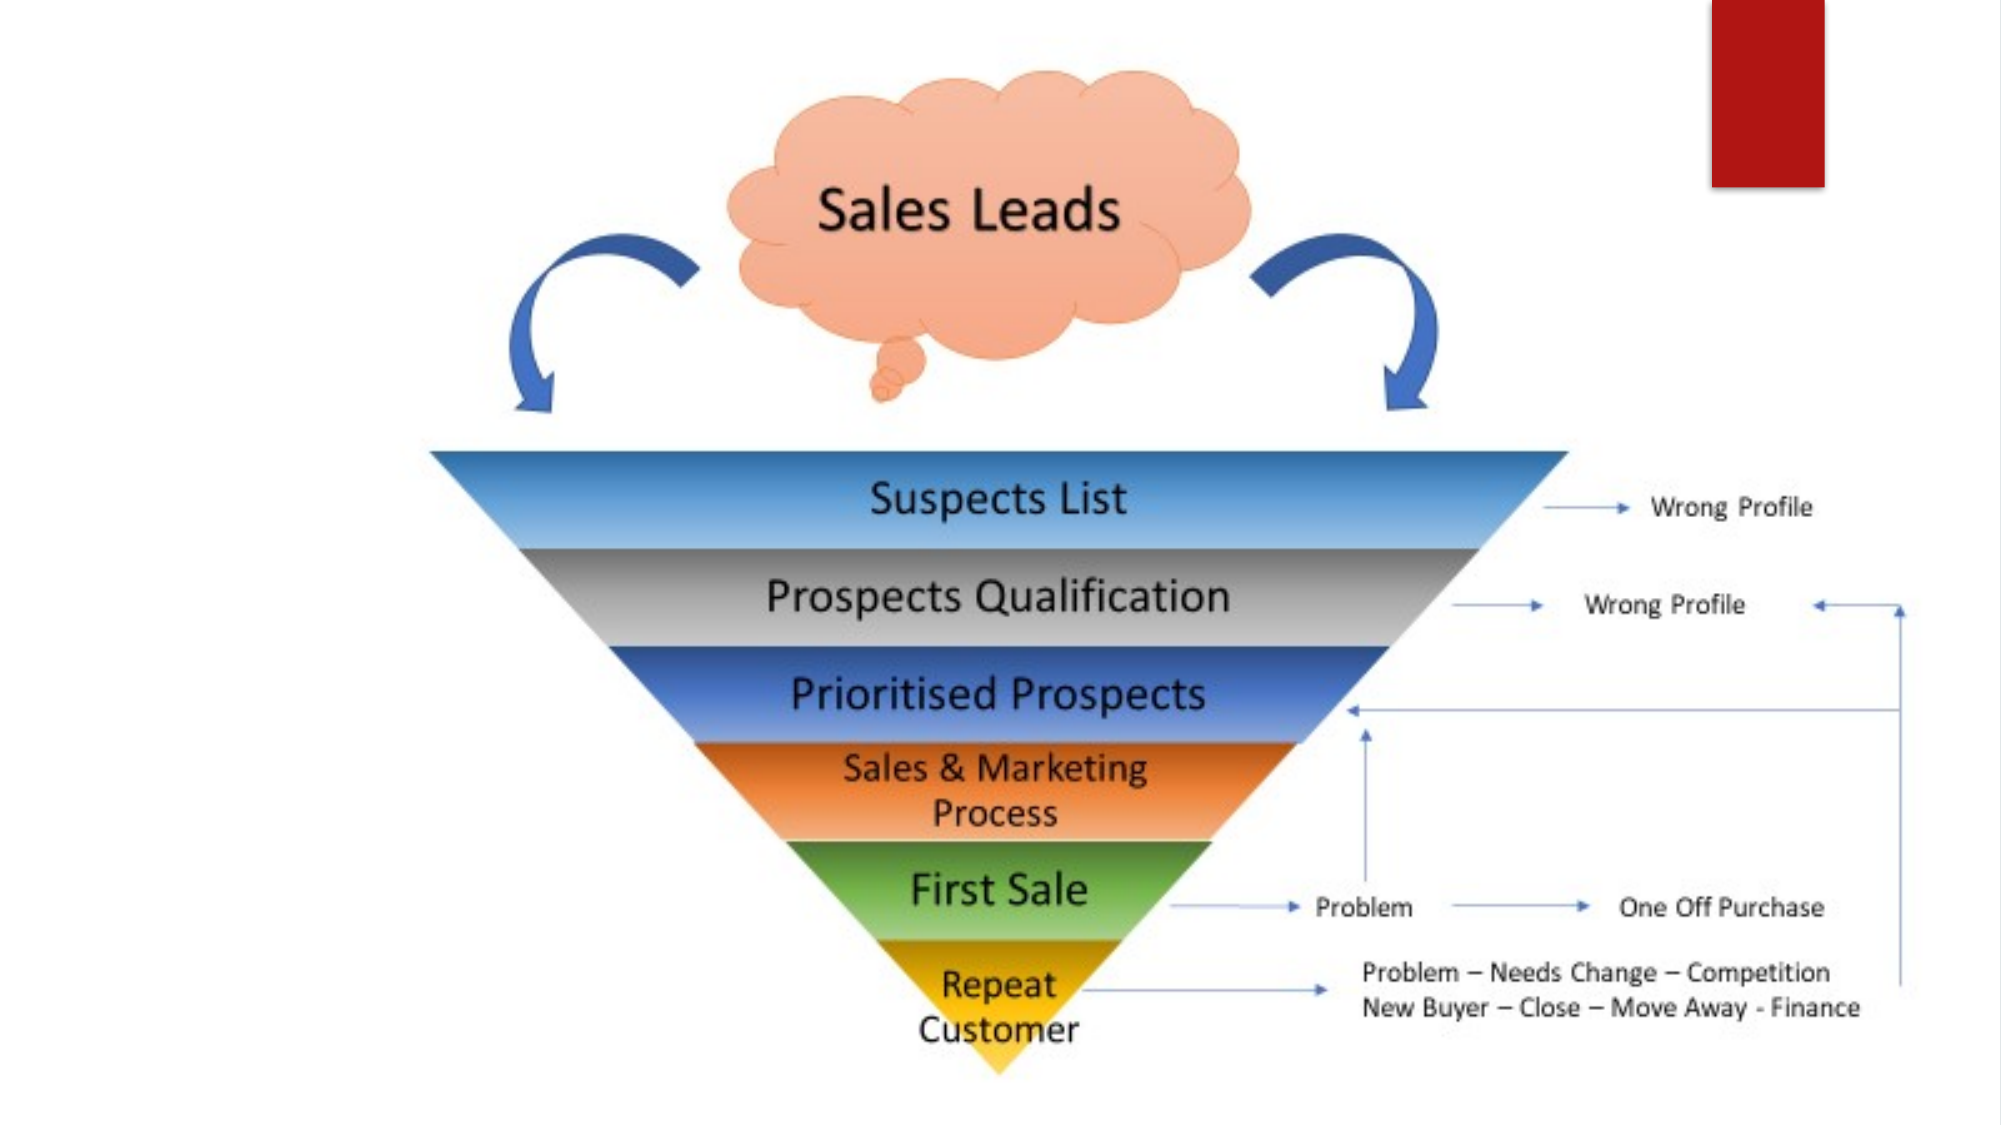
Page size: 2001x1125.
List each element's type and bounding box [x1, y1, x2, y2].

picture [0, 0, 2000, 1125]
text_box [429, 451, 1571, 1077]
